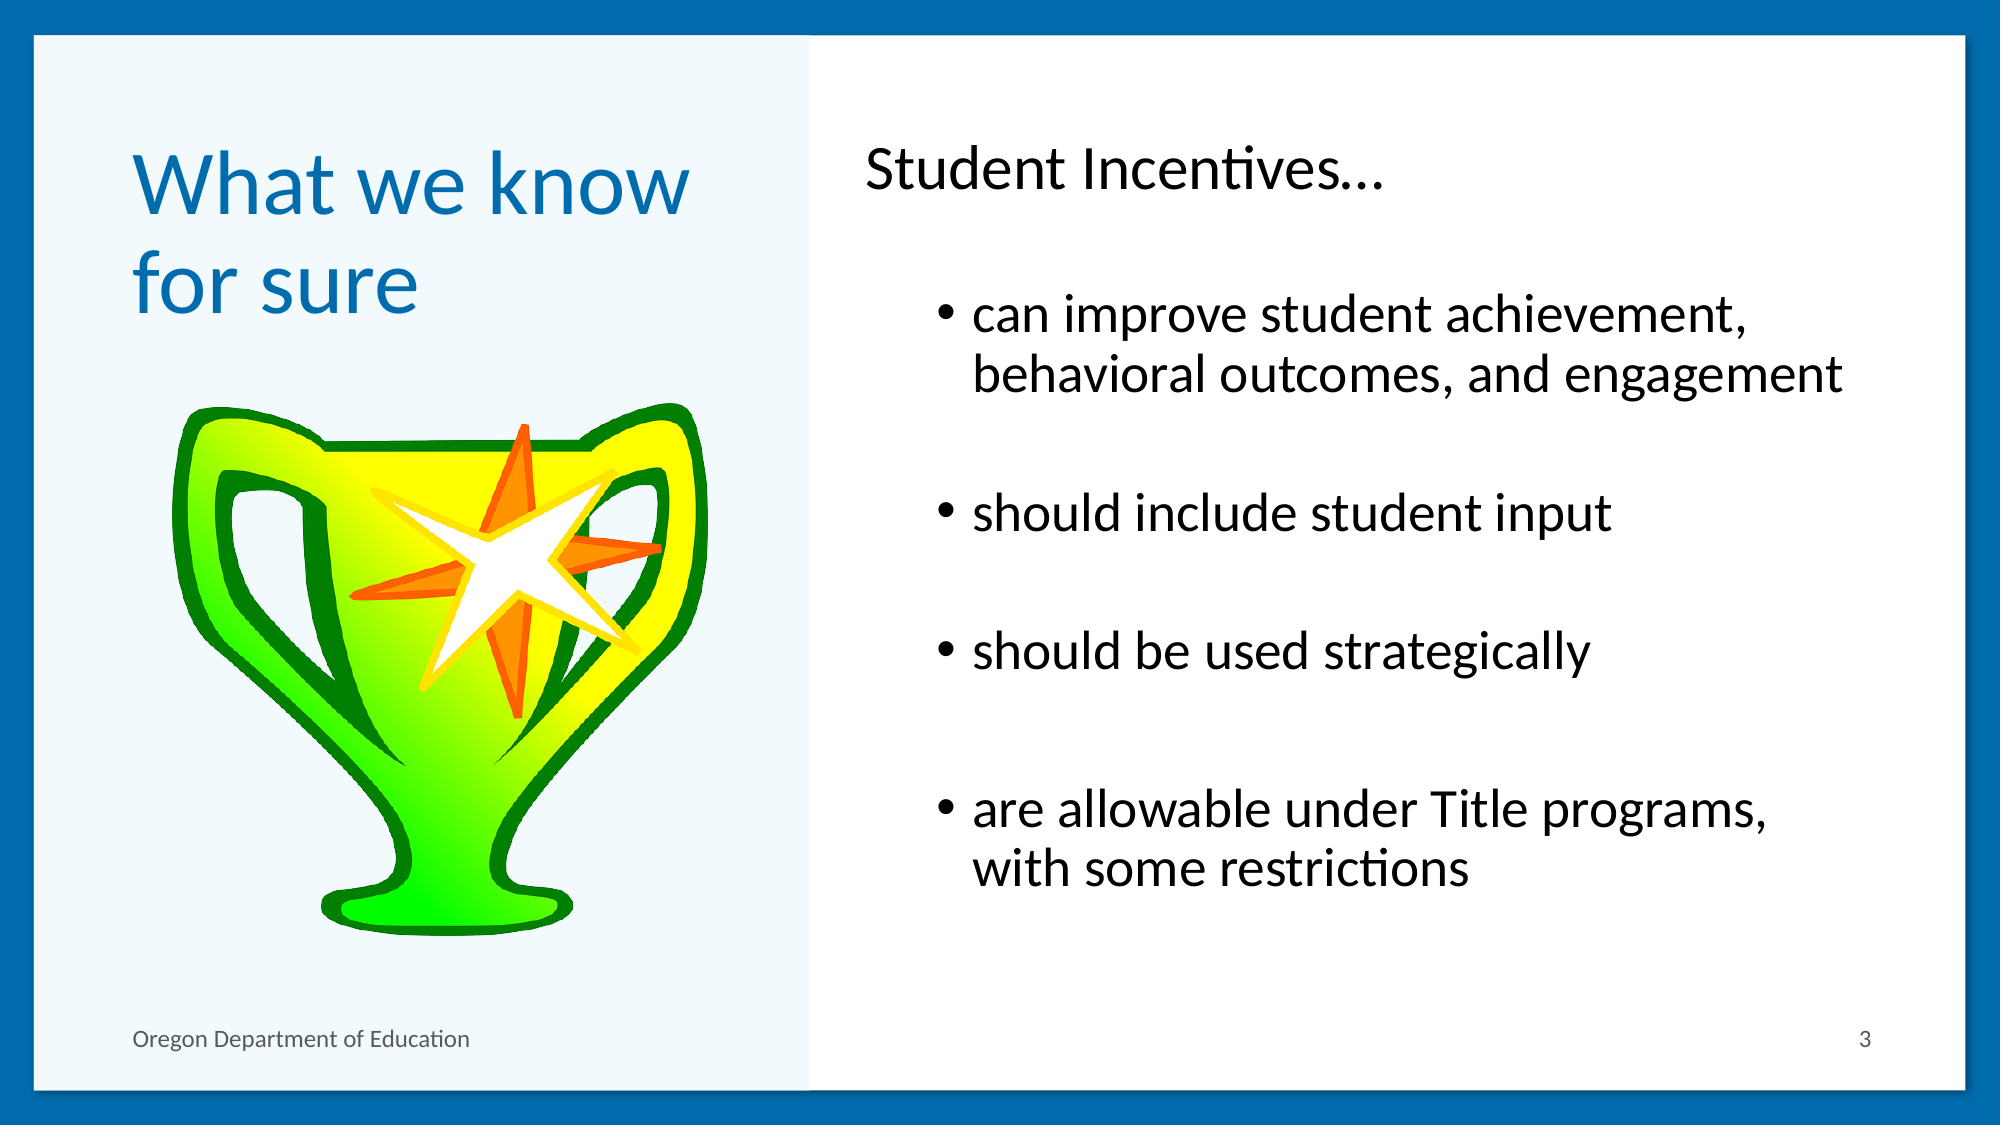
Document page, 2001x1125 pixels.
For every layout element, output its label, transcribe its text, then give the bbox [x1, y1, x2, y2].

picture [172, 403, 708, 936]
slide_number 3 [1412, 1007, 1887, 1068]
title What we know for sure [117, 127, 763, 543]
footer Oregon Department of Education [117, 1007, 588, 1068]
list Student Incentives… can improve student achievement, behavioral outcomes, and engagement should include student input should be used strategically are allowable under Title programs, with some restrictions [850, 127, 1863, 962]
